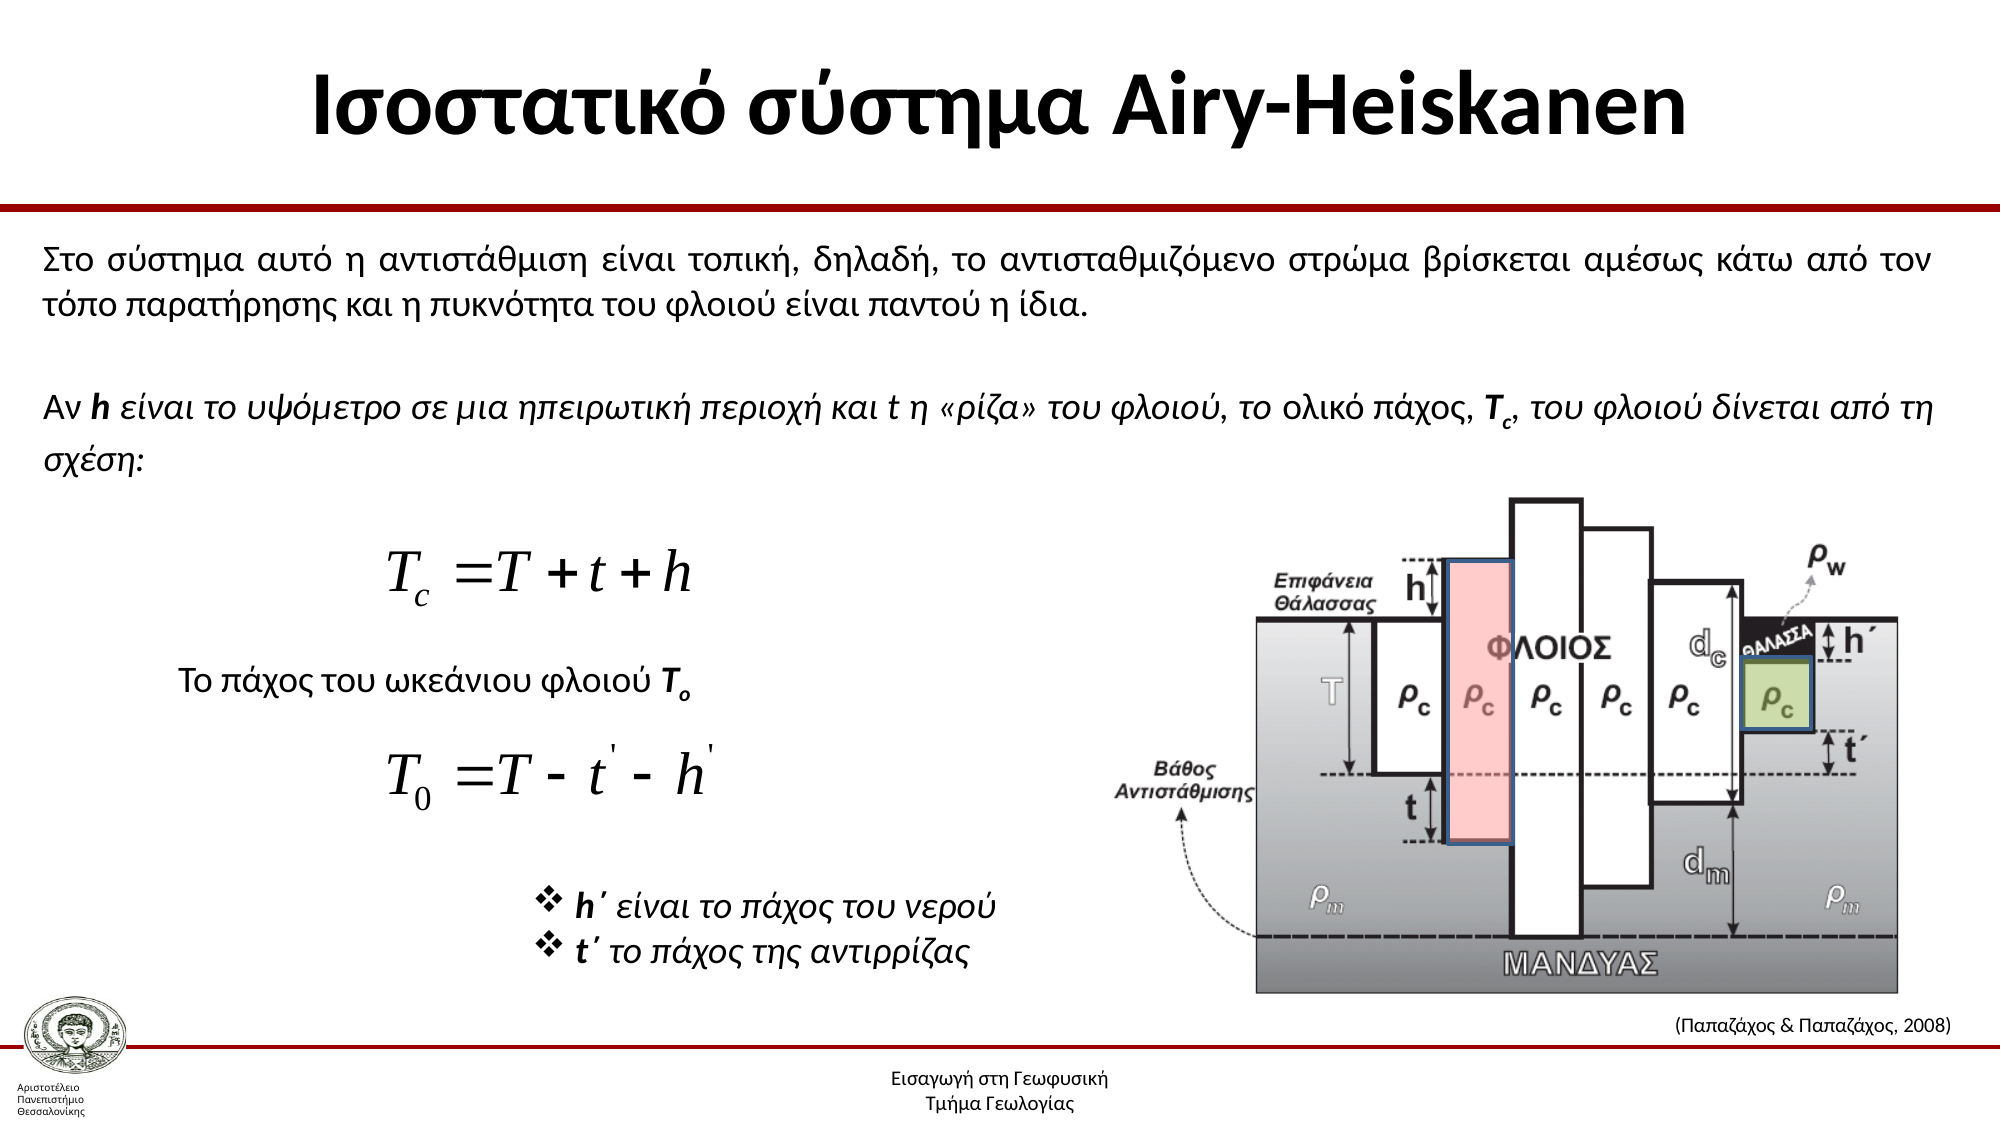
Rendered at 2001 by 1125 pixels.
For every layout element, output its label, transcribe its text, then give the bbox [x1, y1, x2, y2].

text_box Το πάχος του ωκεάνιου φλοιού Το [163, 647, 706, 714]
picture [1097, 480, 1917, 1005]
picture [23, 996, 127, 1074]
text_box Αν h είναι το υψόμετρο σε μια ηπειρωτική περιοχή και t η «ρίζα» του φλοιού, το ολικό πάχος, Τc, του φλοιού δίνεται από τη σχέση: [28, 374, 1949, 486]
text_box (Παπαζάχος & Παπαζάχος, 2008) [1660, 1004, 1967, 1045]
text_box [378, 729, 724, 826]
title Ισοστατικό σύστημα Airy-Heiskanen [99, 4, 1900, 192]
text_box h΄ είναι το πάχος του νερού t΄ το πάχος της αντιρρίζας [517, 874, 1045, 979]
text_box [378, 530, 703, 622]
text_box Στο σύστημα αυτό η αντιστάθμιση είναι τοπική, δηλαδή, το αντισταθμιζόμενο στρώμα βρίσκεται αμέσως κάτω από τον τόπο παρατήρησης και η πυκνότητα του φλοιού είναι παντού η ίδια. [28, 227, 1949, 332]
